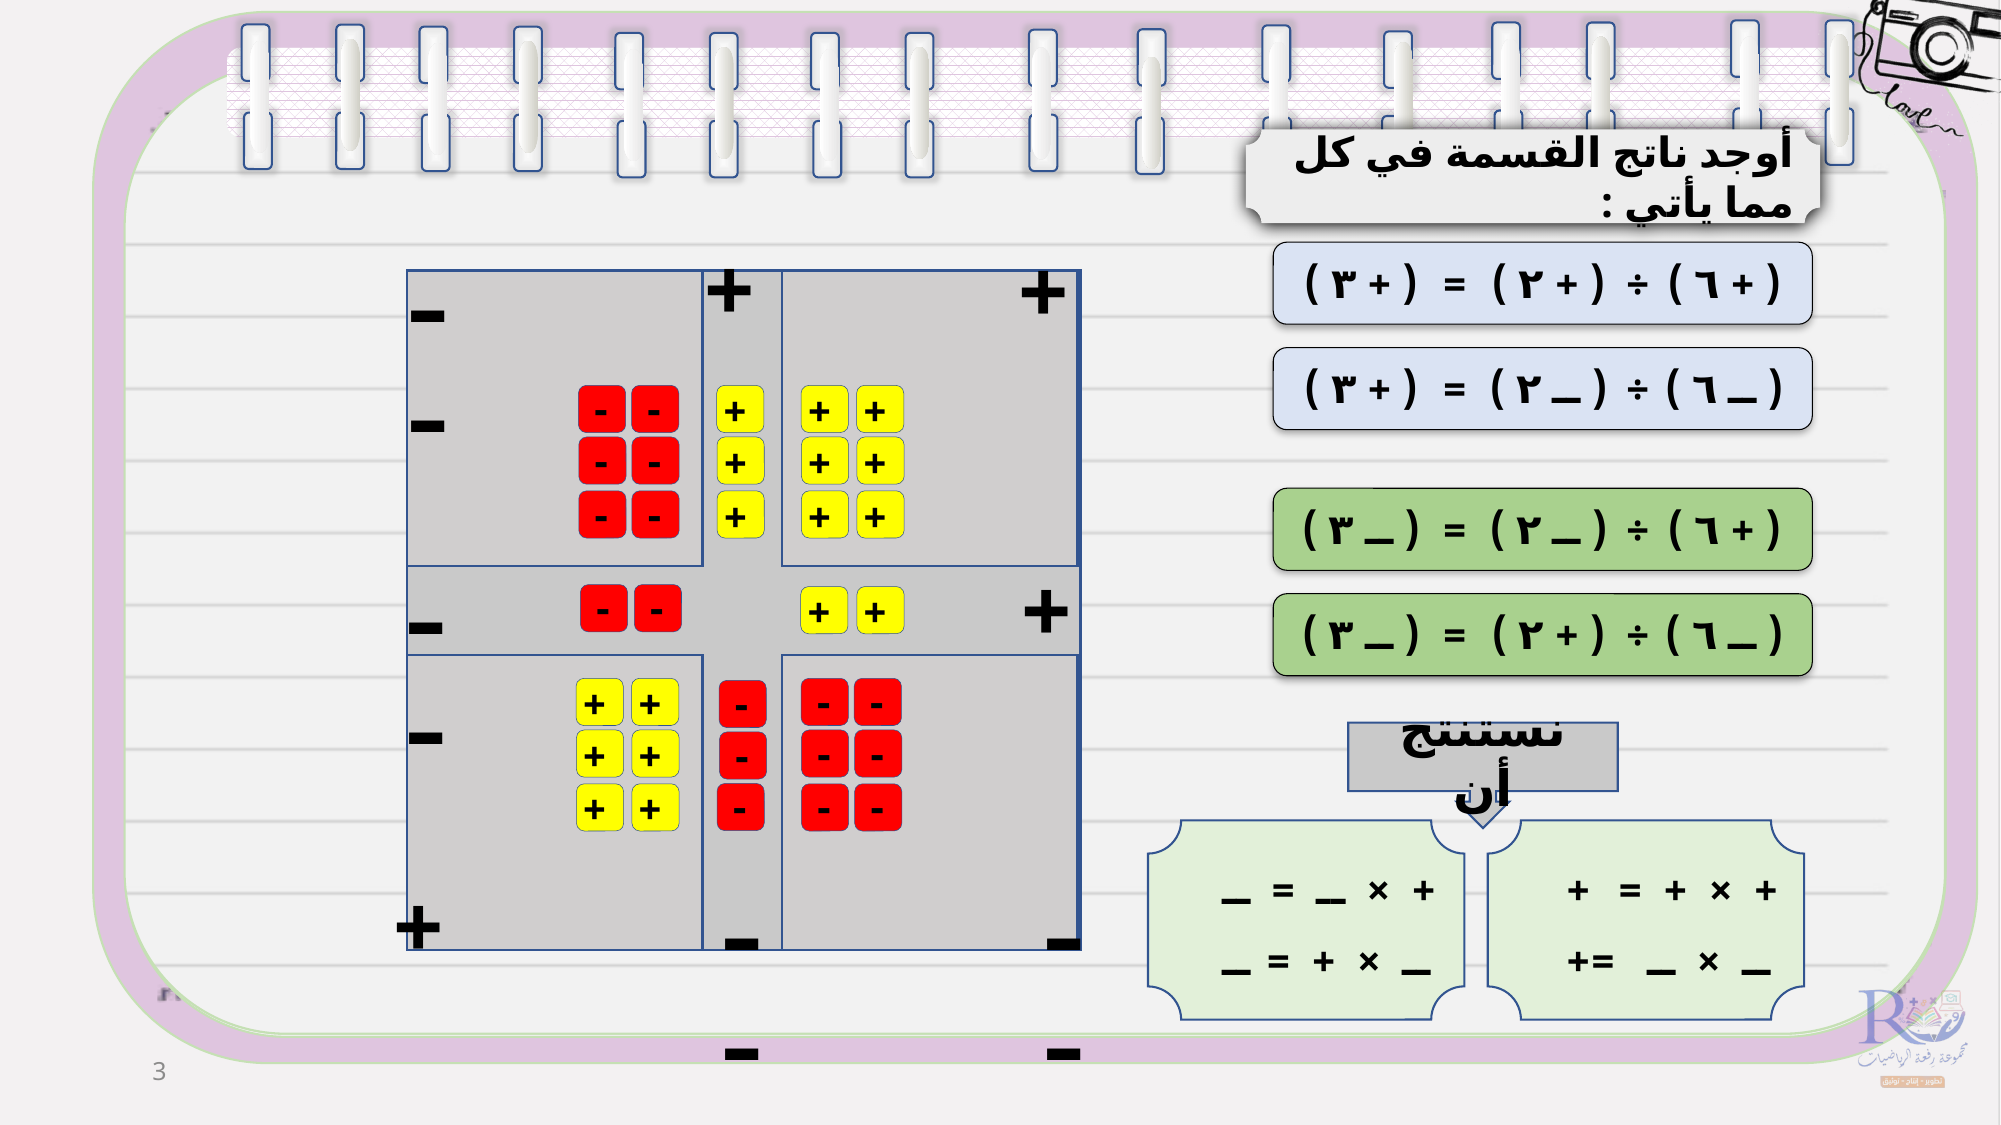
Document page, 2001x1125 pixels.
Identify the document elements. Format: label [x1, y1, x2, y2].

text_box [241, 20, 1854, 178]
text_box [717, 680, 767, 831]
text_box [92, 86, 124, 989]
text_box [716, 385, 765, 539]
picture [0, 0, 2001, 1125]
text_box [578, 385, 680, 539]
text_box [580, 584, 682, 632]
text_box [142, 10, 1821, 64]
text_box [388, 221, 1099, 985]
text_box [225, 48, 233, 64]
text_box [124, 64, 1999, 1119]
text_box [801, 385, 905, 539]
text_box [801, 678, 902, 831]
text_box [576, 678, 680, 831]
text_box [800, 586, 905, 634]
